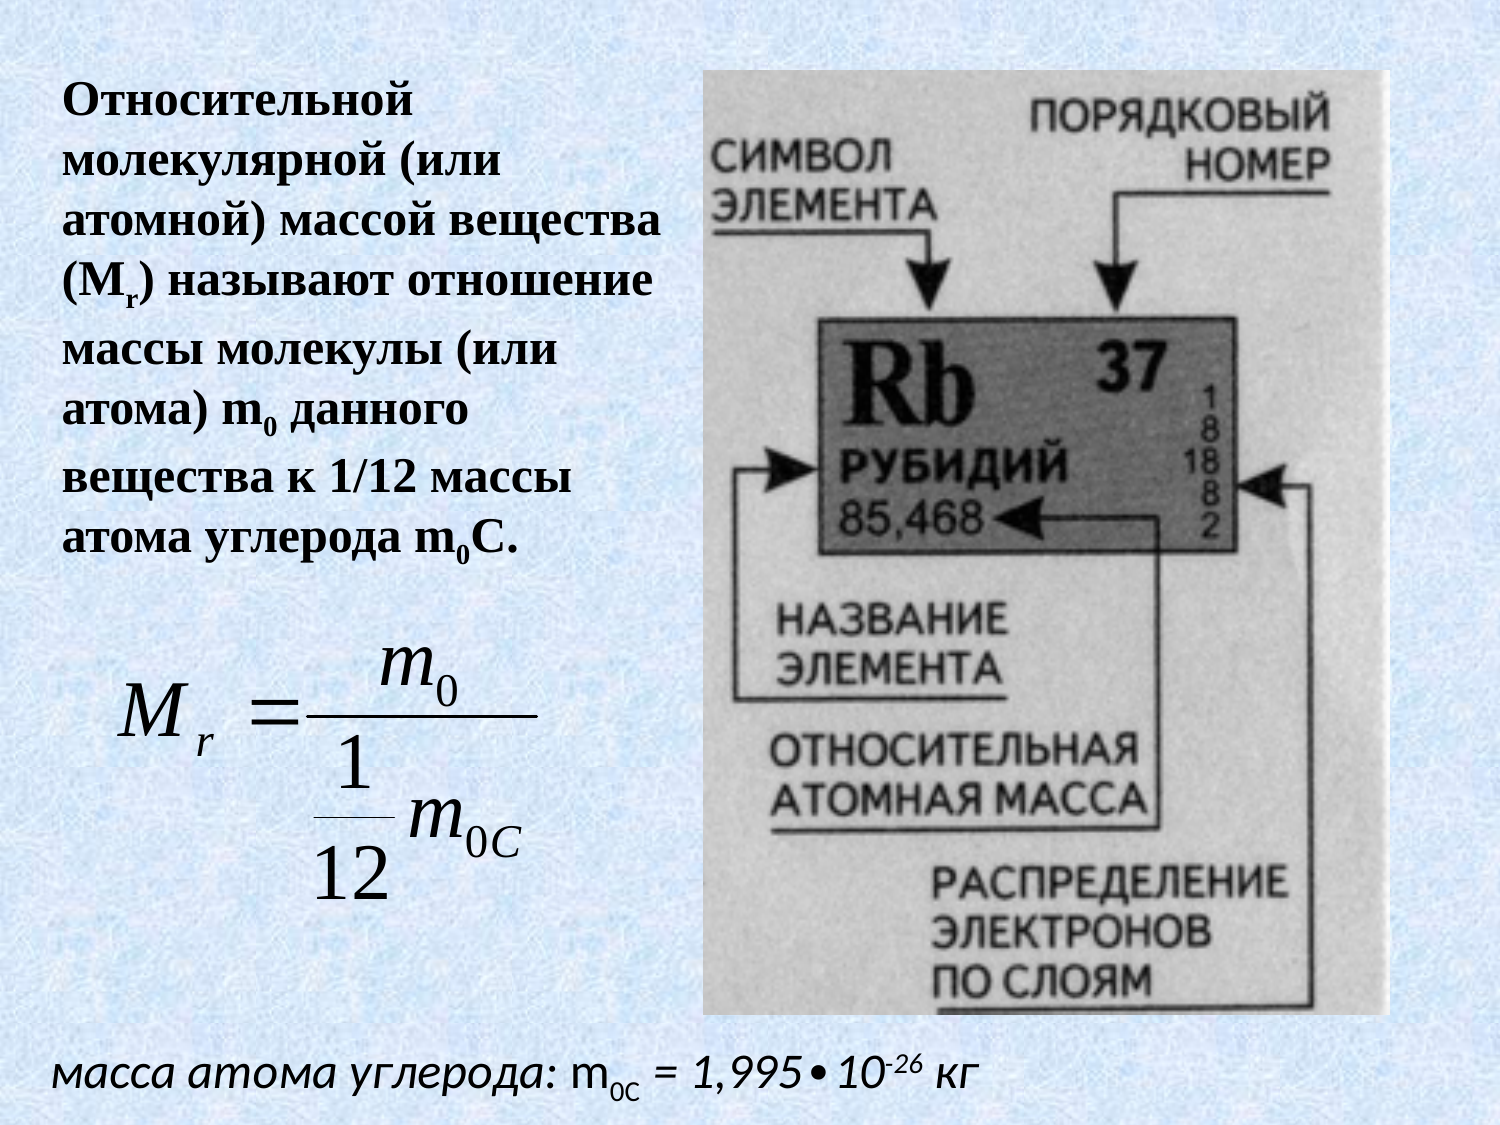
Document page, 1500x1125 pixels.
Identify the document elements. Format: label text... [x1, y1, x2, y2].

text_box масса атома углерода: m0С = 1,995∙10-26 кг [35, 1031, 1043, 1115]
text_box Относительной молекулярной (или атомной) массой вещества (Мr) называют отношение массы молекулы (или атома) m0 данного вещества к 1/12 массы атома углерода m0C. [46, 58, 692, 579]
picture [0, 0, 1500, 1125]
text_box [105, 609, 555, 918]
